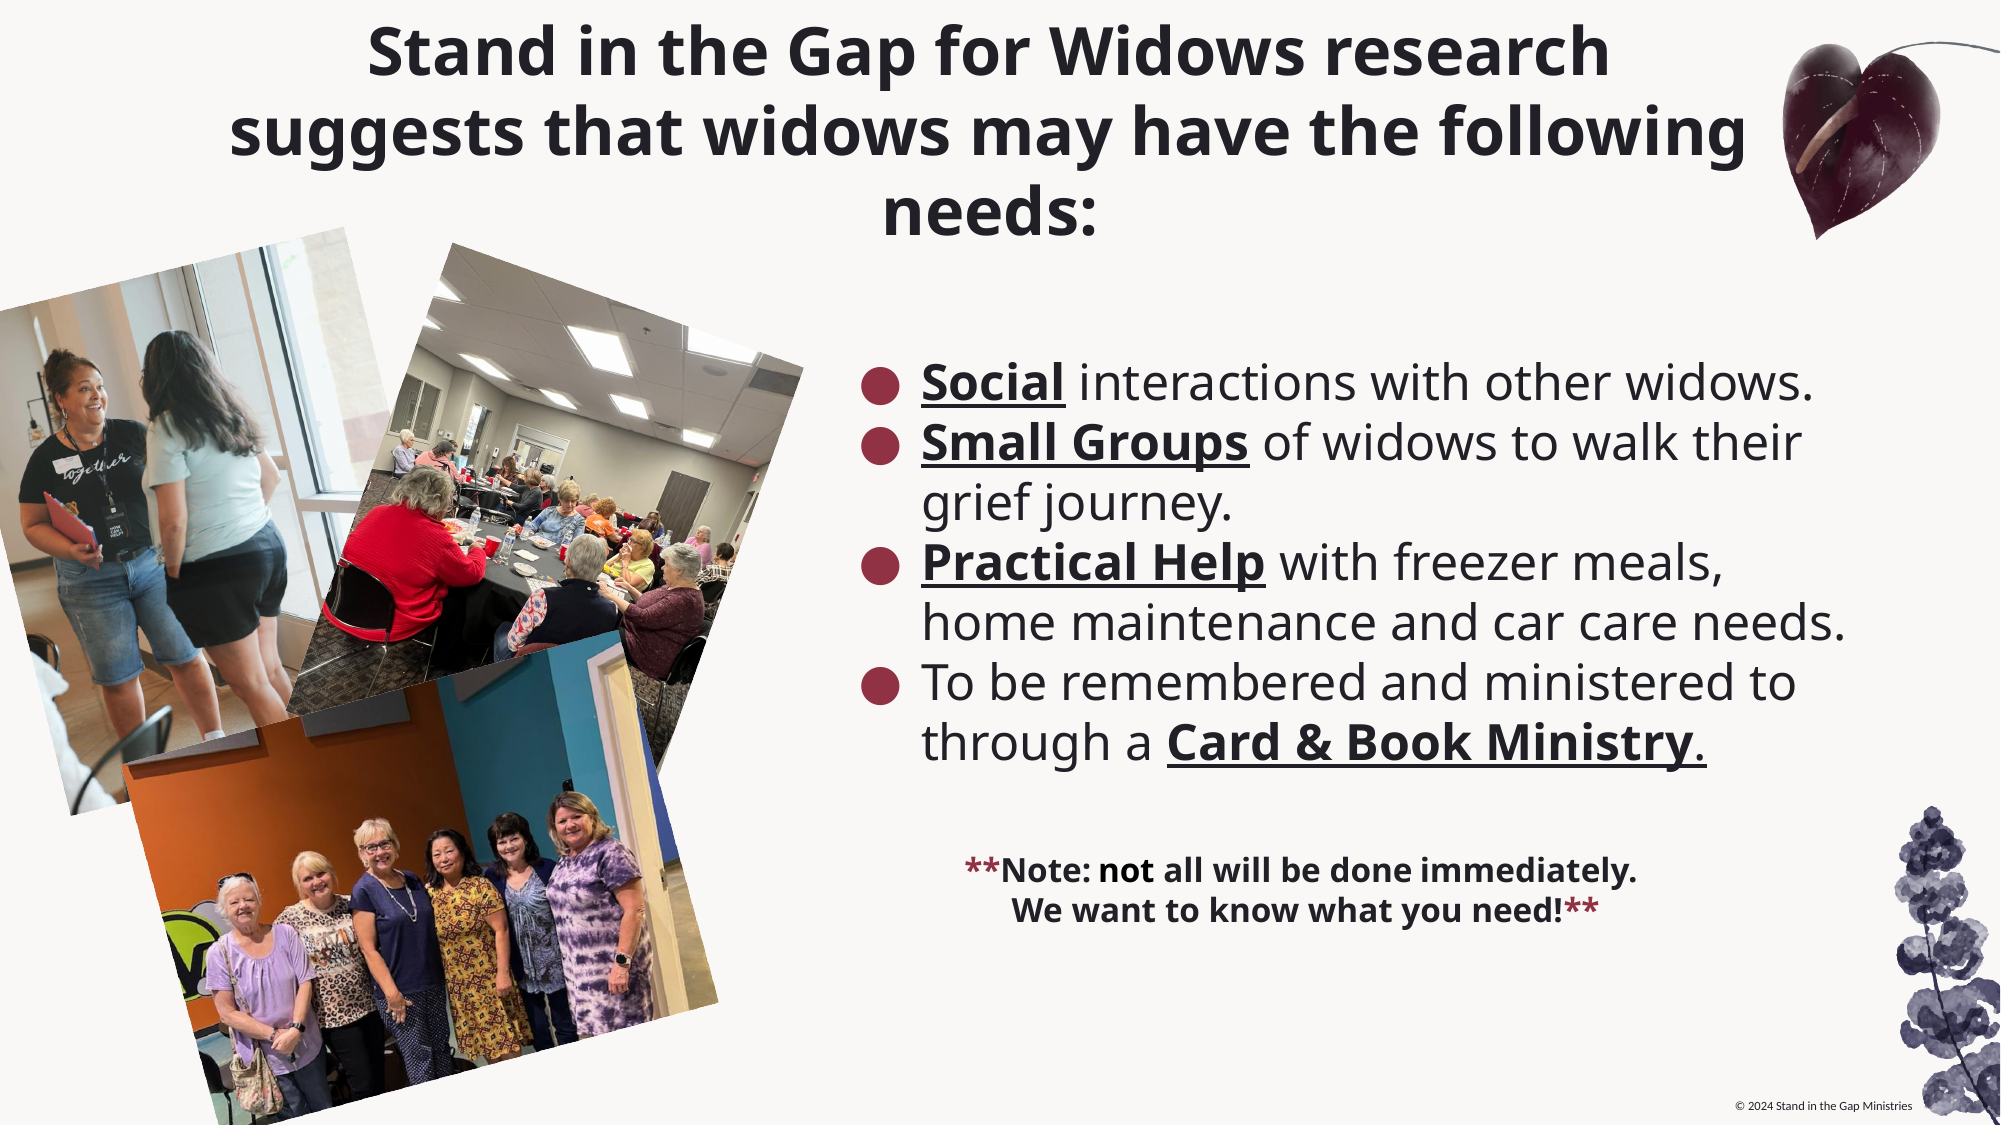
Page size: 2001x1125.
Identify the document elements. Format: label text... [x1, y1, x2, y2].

text_box © 2024 Stand in the Gap Ministries [1496, 1102, 1928, 1125]
text_box **Note: not all will be done immediately. We want to know what you need!** [896, 836, 1715, 943]
text_box Social interactions with other widows. Small Groups of widows to walk their grief journey. Practical Help with freezer meals, home maintenance and car care needs. To be remembered and ministered to through a Card & Book Ministry. [831, 342, 1880, 778]
picture [1771, 0, 2001, 294]
text_box Stand in the Gap for Widows research suggests that widows may have the following needs: [206, 50, 1773, 208]
picture [1894, 806, 2001, 1125]
picture [0, 228, 804, 1125]
